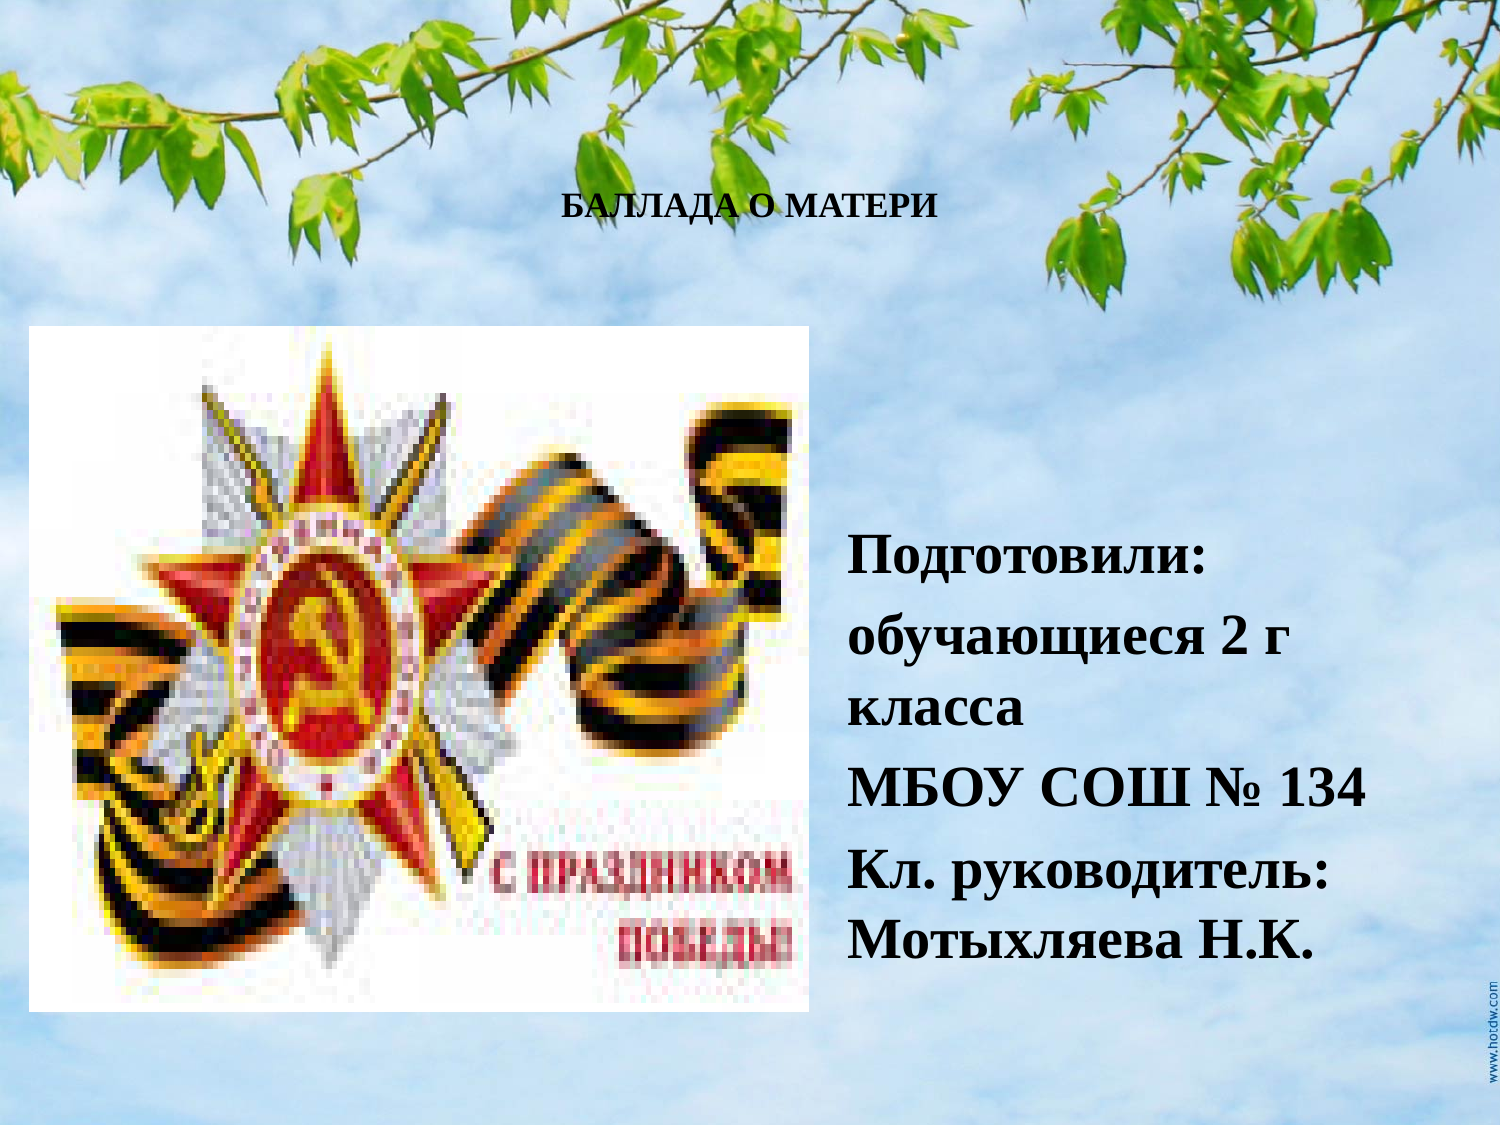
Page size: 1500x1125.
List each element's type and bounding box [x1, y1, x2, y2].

picture [0, 0, 1500, 1125]
list [29, 326, 810, 1012]
